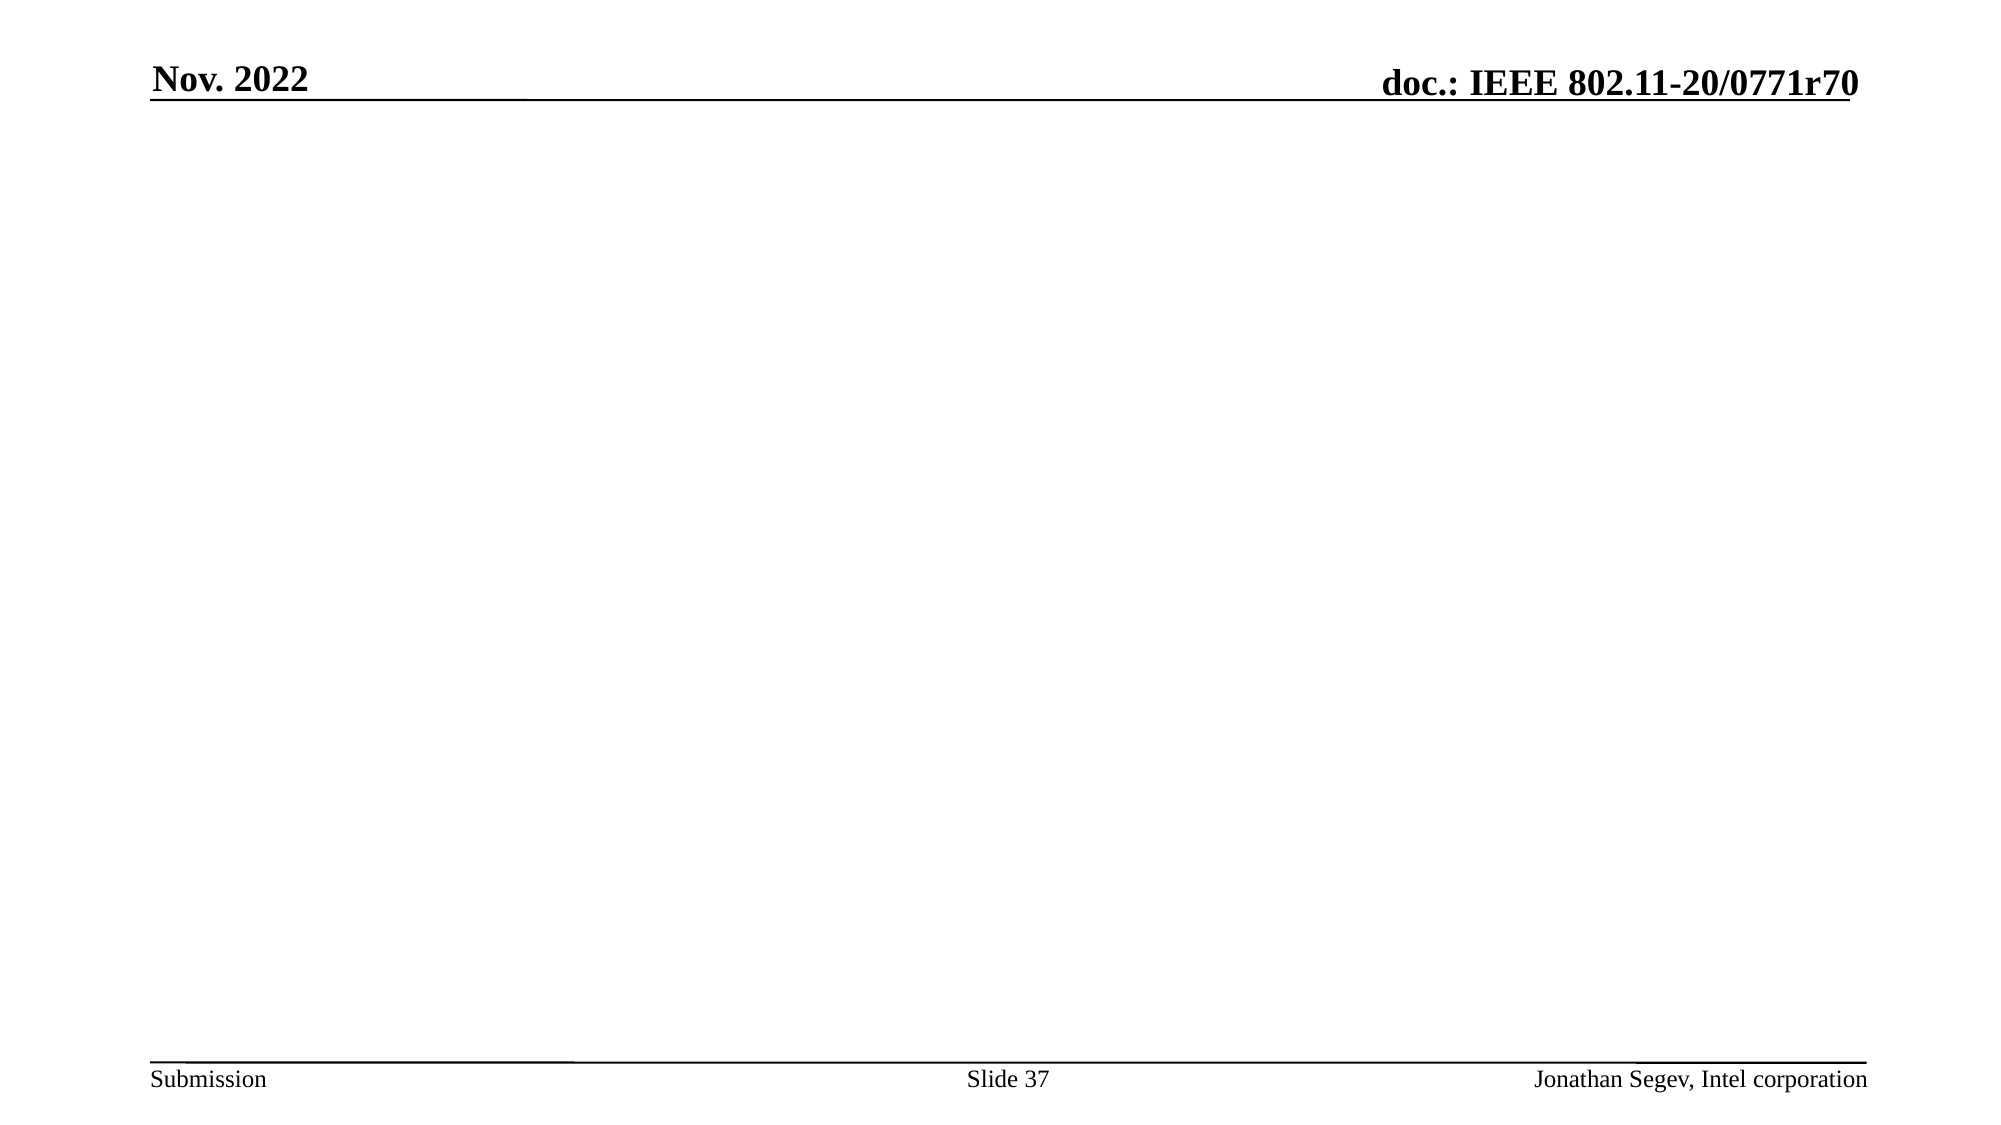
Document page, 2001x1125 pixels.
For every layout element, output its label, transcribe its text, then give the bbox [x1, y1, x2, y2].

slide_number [152, 54, 563, 100]
slide_number Slide 37 [950, 1061, 1067, 1123]
footer Jonathan Segev, Intel corporation [1171, 1061, 1869, 1093]
